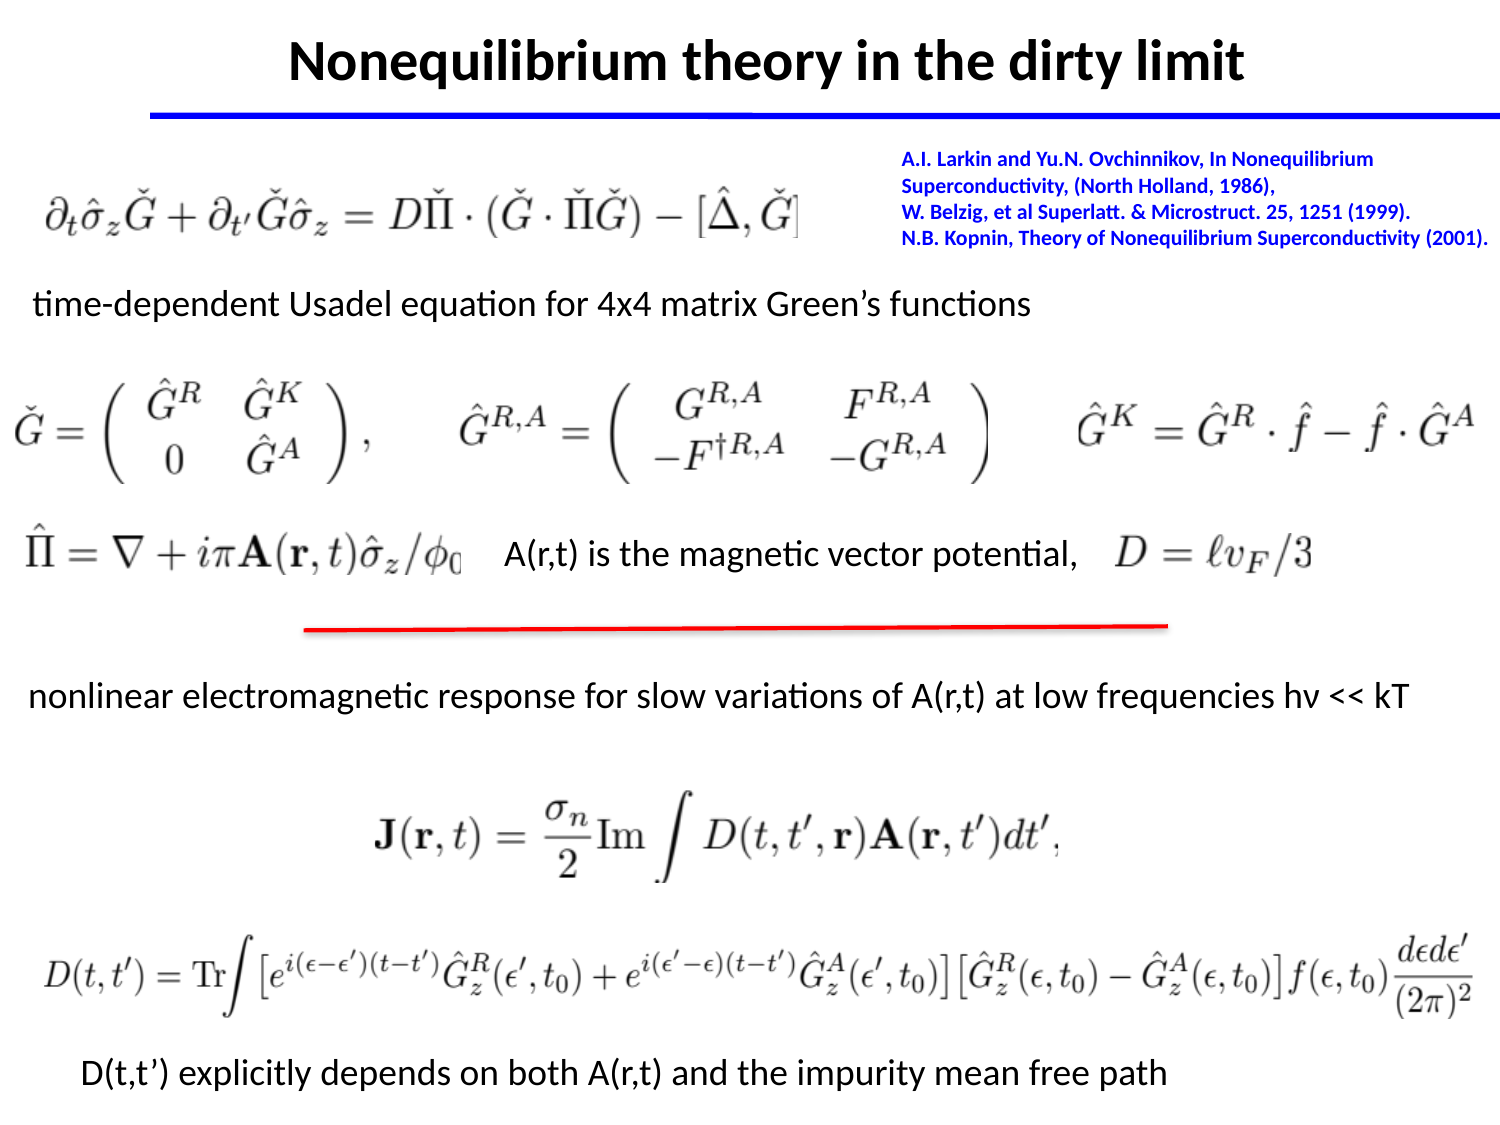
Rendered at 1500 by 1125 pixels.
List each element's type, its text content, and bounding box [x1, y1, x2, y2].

text_box A.I. Larkin and Yu.N. Ovchinnikov, In Nonequilibrium Superconductivity, (North Holland, 1986), W. Belzig, et al Superlatt. & Microstruct. 25, 1251 (1999). N.B. Kopnin, Theory of Nonequilibrium Superconductivity (2001). [886, 137, 1500, 258]
picture [1114, 532, 1311, 578]
text_box nonlinear electromagnetic response for slow variations of A(r,t) at low frequencies hν << kT [13, 663, 1435, 724]
title Nonequilibrium theory in the dirty limit [92, 0, 1443, 151]
picture [43, 932, 1473, 1019]
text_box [303, 626, 1169, 631]
picture [14, 377, 989, 485]
text_box D(t,t’) explicitly depends on both A(r,t) and the impurity mean free path [65, 1040, 1480, 1100]
picture [45, 185, 798, 238]
text_box A(r,t) is the magnetic vector potential, [489, 521, 1400, 582]
picture [374, 788, 1059, 884]
picture [25, 522, 462, 576]
picture [1078, 400, 1475, 452]
text_box time-dependent Usadel equation for 4x4 matrix Green’s functions [17, 271, 1048, 332]
